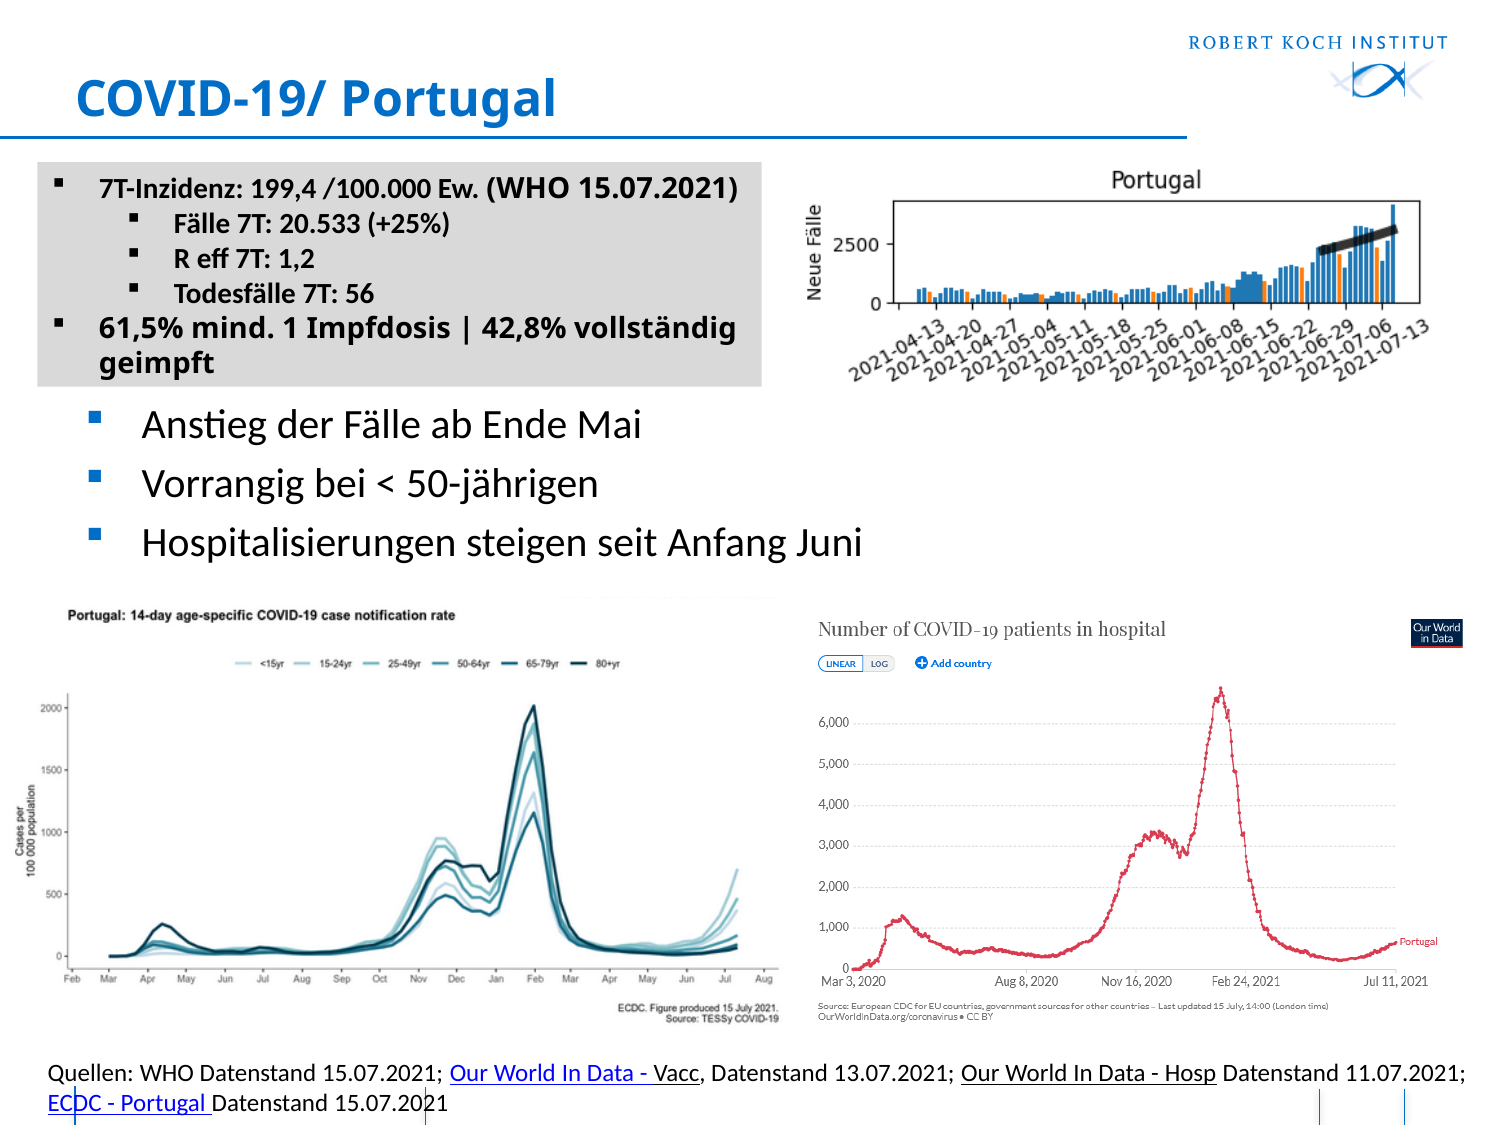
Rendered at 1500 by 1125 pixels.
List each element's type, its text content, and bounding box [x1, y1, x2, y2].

text_box 7T-Inzidenz: 199,4 /100.000 Ew. (WHO 15.07.2021) Fälle 7T: 20.533 (+25%) R eff 7T: 1,2 Todesfälle 7T: 56 61,5% mind. 1 Impfdosis | 42,8% vollständig geimpft [37, 162, 762, 387]
picture [1182, 29, 1454, 109]
text_box Quellen: WHO Datenstand 15.07.2021; Our World In Data - Vacc, Datenstand 13.07.2021; Our World In Data - Hosp Datenstand 11.07.2021; ECDC - Portugal Datenstand 15.07.2021 [32, 1049, 1500, 1125]
picture [801, 158, 1438, 398]
picture [815, 615, 1470, 1024]
picture [14, 597, 788, 1027]
list Anstieg der Fälle ab Ende Mai Vorrangig bei < 50-jährigen Hospitalisierungen steigen seit Anfang Juni [85, 397, 869, 937]
title COVID-19/ Portugal [75, 66, 1403, 127]
